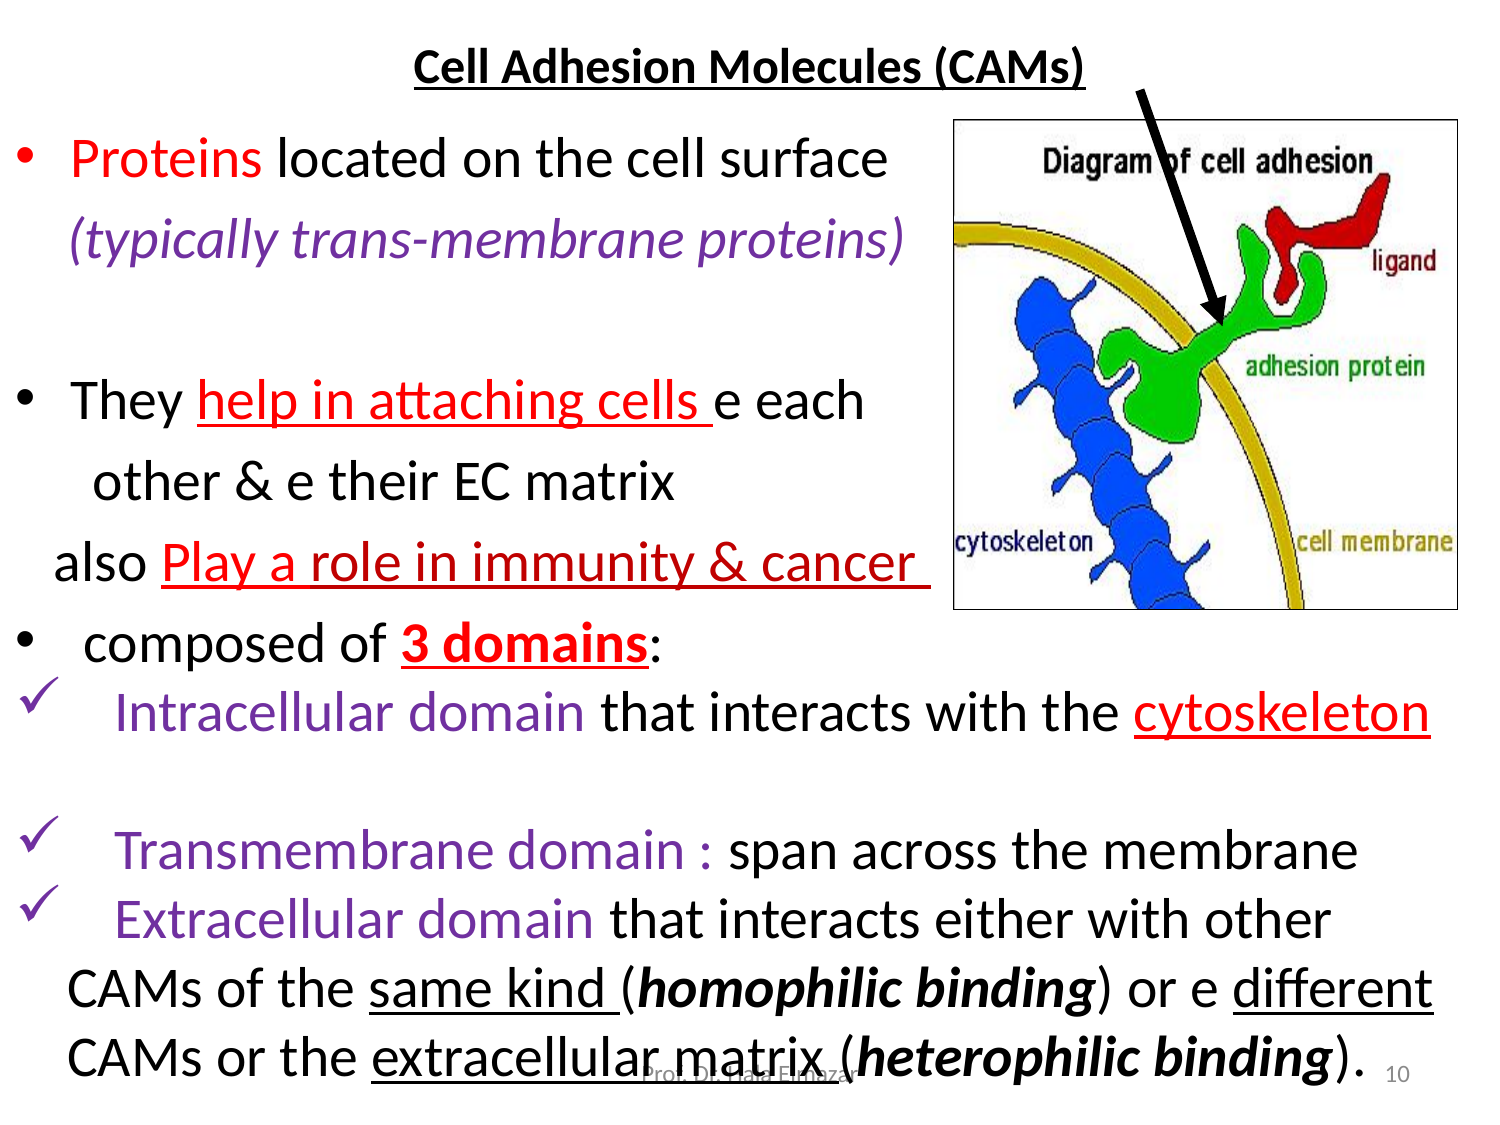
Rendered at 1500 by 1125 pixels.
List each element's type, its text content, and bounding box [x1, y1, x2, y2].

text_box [1139, 89, 1223, 327]
list Proteins located on the cell surface (typically trans-membrane proteins) They help in attaching cells e each other & e their EC matrix also Play a role in immunity & cancer composed of 3 domains: Intracellular domain that interacts with the cytoskeleton Transmembrane domain : span across the membrane Extracellular domain that interacts either with other CAMs of the same kind (homophilic binding) or e different CAMs or the extracellular matrix (heterophilic binding). [0, 112, 1500, 1115]
title Cell Adhesion Molecules (CAMs) [75, 24, 1425, 112]
slide_number 10 [1074, 1042, 1425, 1103]
picture [953, 119, 1458, 610]
footer Prof. Dr. Hala Elmazar [512, 1042, 988, 1103]
